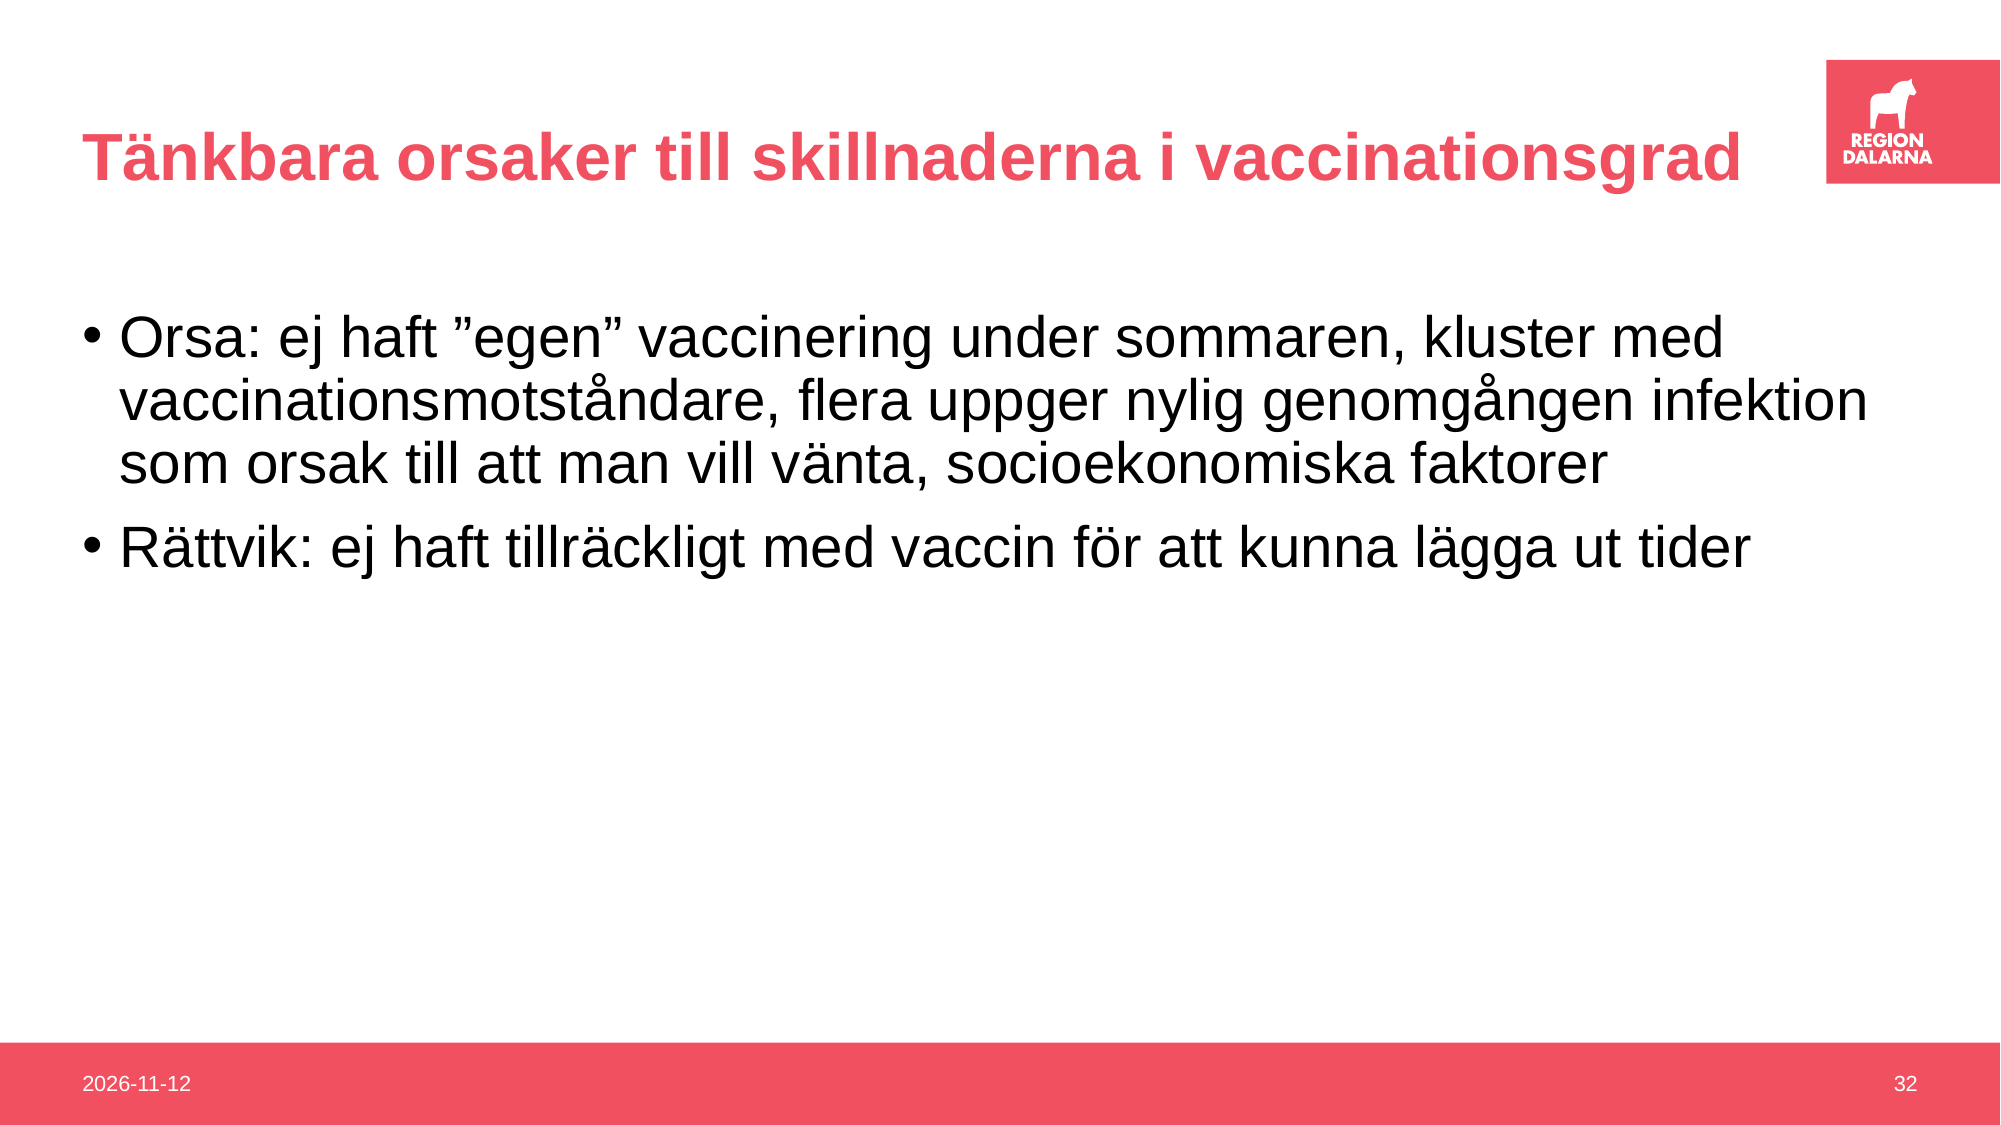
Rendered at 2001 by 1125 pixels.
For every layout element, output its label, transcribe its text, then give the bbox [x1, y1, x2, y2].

list Orsa: ej haft ”egen” vaccinering under sommaren, kluster med vaccinationsmotståndare, flera uppger nylig genomgången infektion som orsak till att man vill vänta, socioekonomiska faktorer Rättvik: ej haft tillräckligt med vaccin för att kunna lägga ut tider [67, 299, 1933, 1014]
footer [587, 1042, 1413, 1124]
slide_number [67, 1042, 518, 1124]
title Tänkbara orsaker till skillnaderna i vaccinationsgrad [67, 59, 1810, 259]
slide_number 32 [1482, 1042, 1933, 1124]
